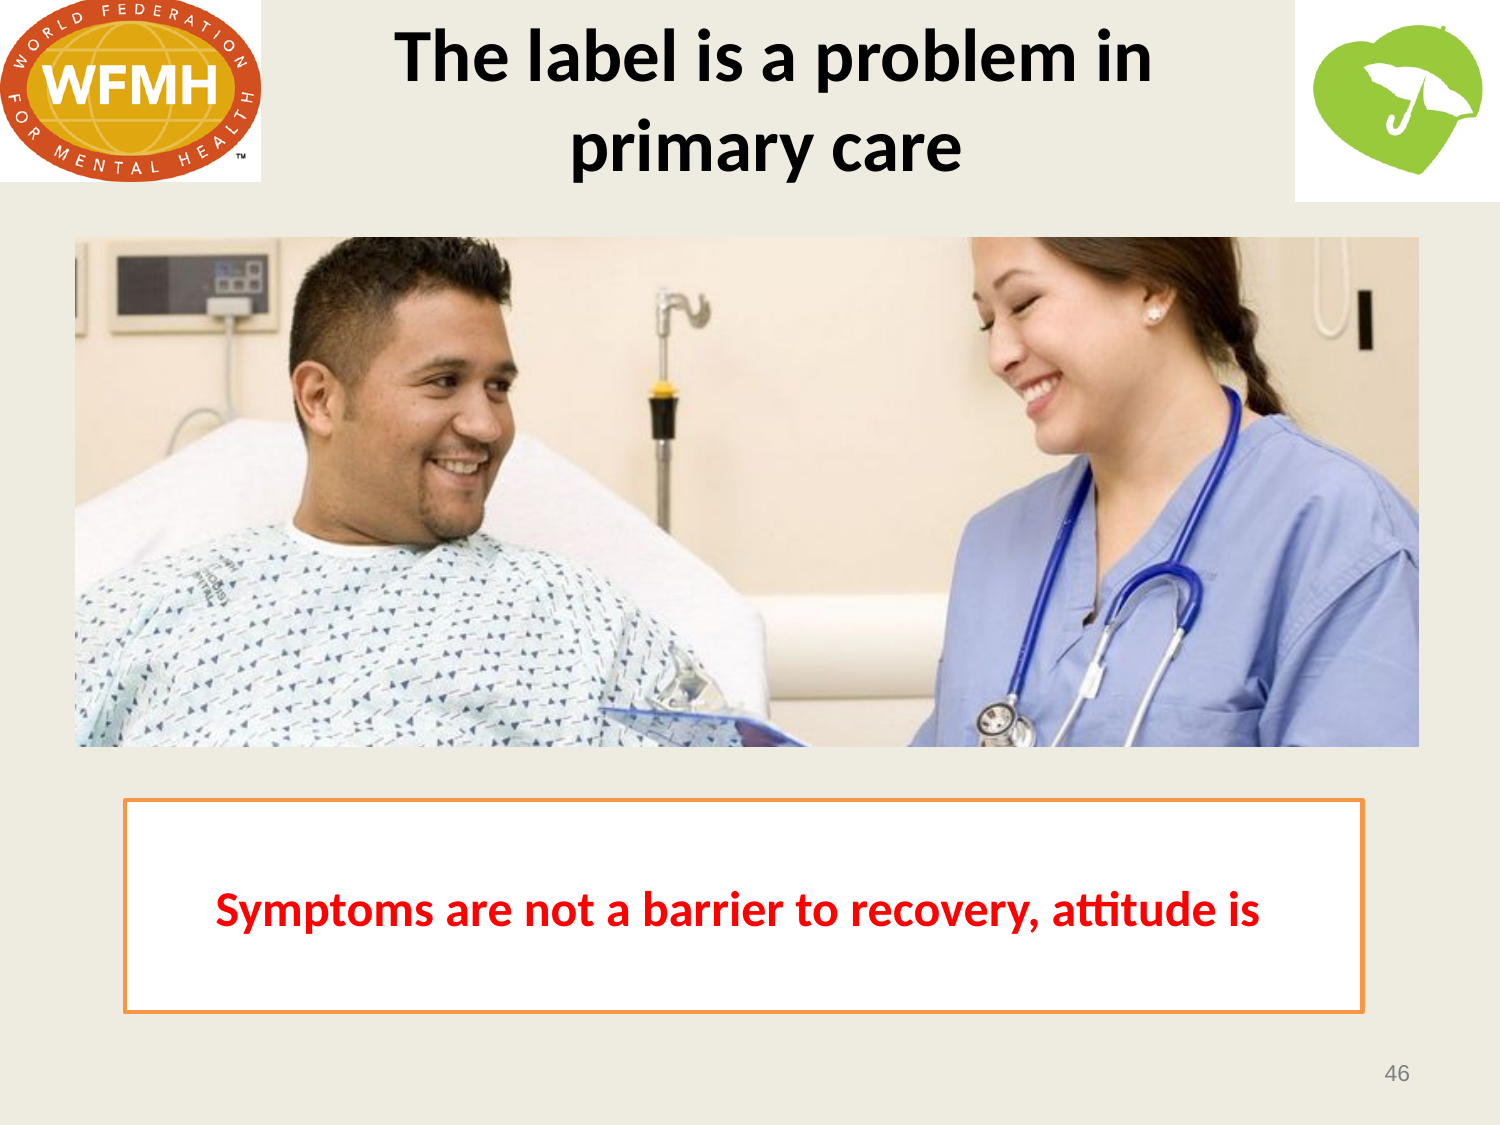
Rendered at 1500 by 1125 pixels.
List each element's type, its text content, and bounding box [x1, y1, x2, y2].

picture [1295, 0, 1500, 202]
slide_number 46 [1074, 1042, 1425, 1103]
picture [0, 0, 261, 182]
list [74, 237, 1420, 747]
title The label is a problem in primary care [262, 37, 1288, 156]
text_box Symptoms are not a barrier to recovery, attitude is [123, 798, 1365, 1014]
